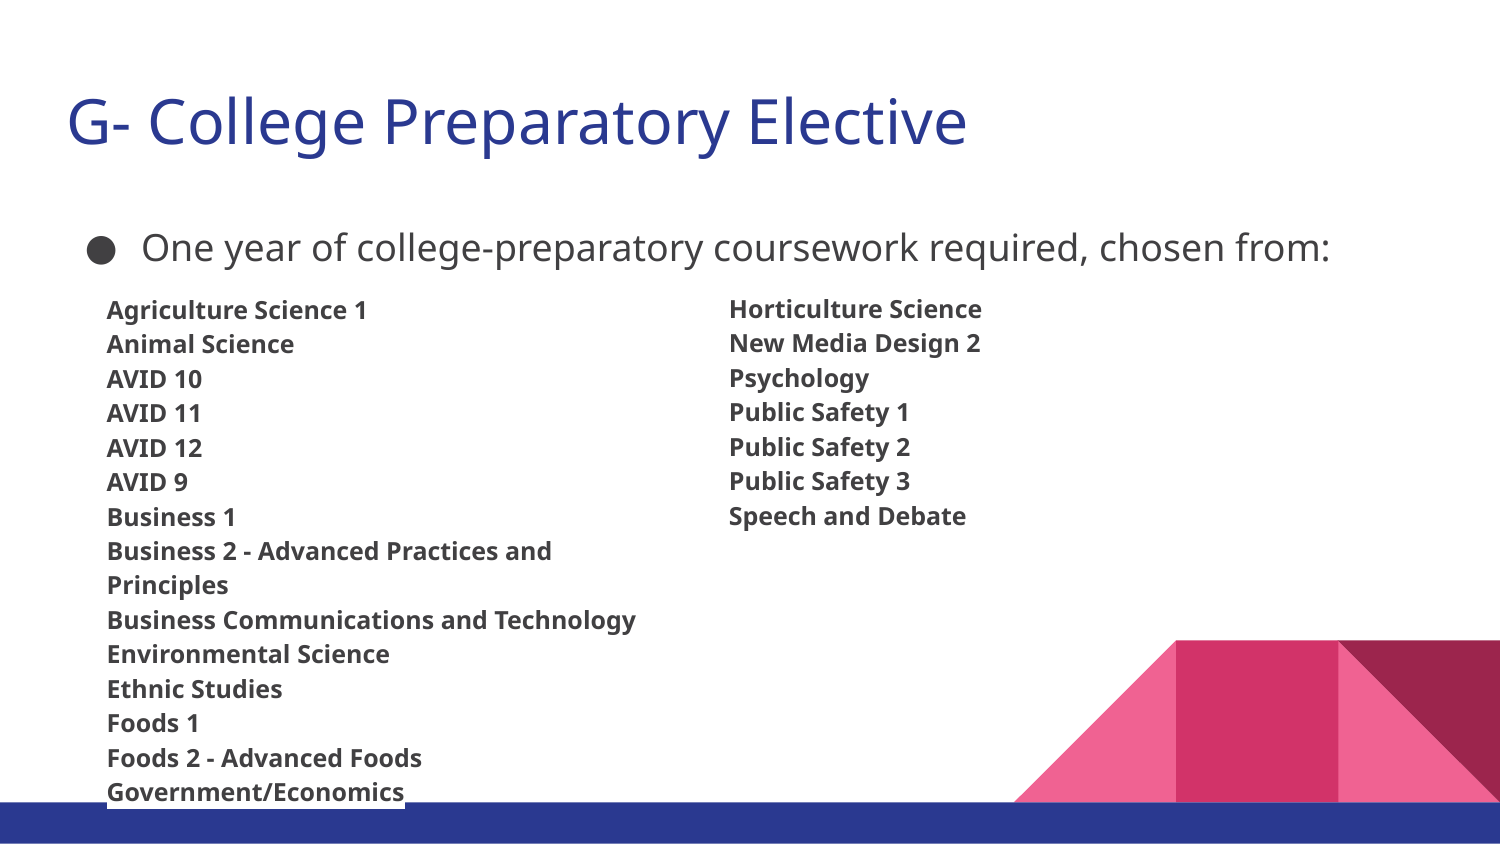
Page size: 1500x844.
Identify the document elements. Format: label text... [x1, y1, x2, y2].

list One year of college-preparatory coursework required, chosen from: [51, 201, 1449, 750]
text_box Agriculture Science 1 Animal Science AVID 10 AVID 11 AVID 12 AVID 9 Business 1 Business 2 - Advanced Practices and Principles Business Communications and Technology Environmental Science Ethnic Studies Foods 1 Foods 2 - Advanced Foods Government/Economics [91, 275, 668, 778]
title G- College Preparatory Elective [51, 67, 1449, 167]
text_box Horticulture Science New Media Design 2 Psychology Public Safety 1 Public Safety 2 Public Safety 3 Speech and Debate [714, 273, 1432, 779]
